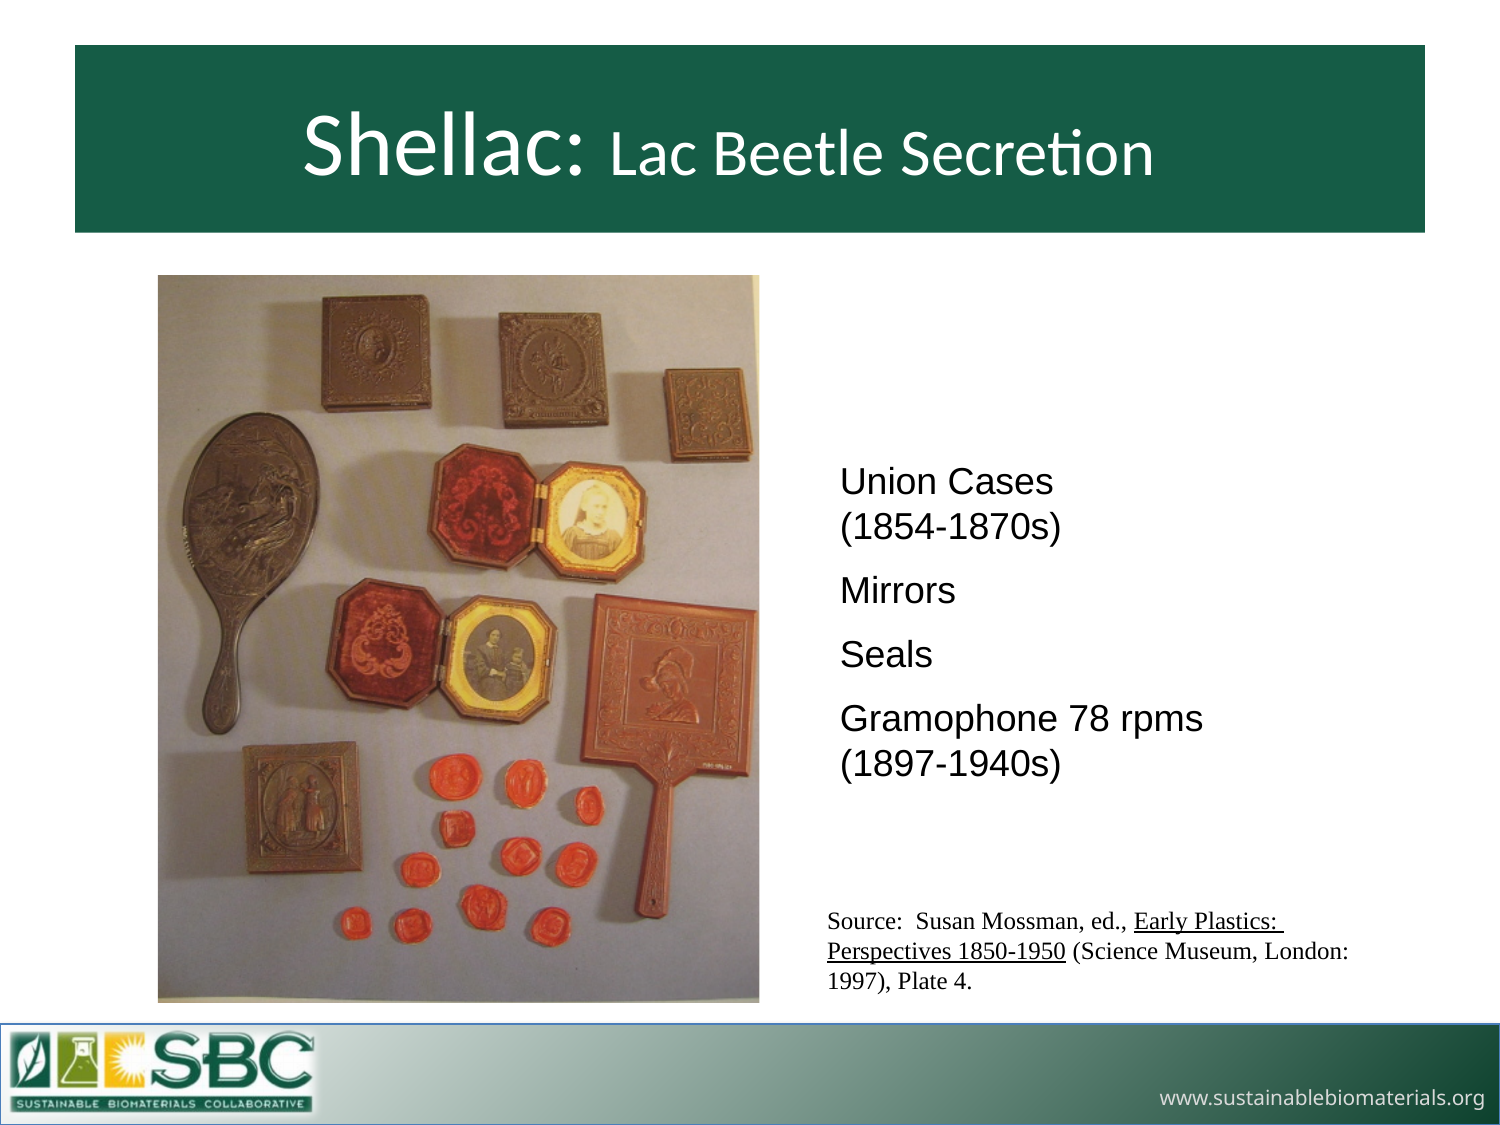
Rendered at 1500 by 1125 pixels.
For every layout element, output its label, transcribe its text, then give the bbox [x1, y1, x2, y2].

text_box Source: Susan Mossman, ed., Early Plastics: Perspectives 1850-1950 (Science Museum, London: 1997), Plate 4. [812, 897, 1425, 1003]
title Shellac: Lac Beetle Secretion [75, 45, 1425, 233]
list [157, 274, 760, 1003]
text_box Union Cases (1854-1870s) Mirrors Seals Gramophone 78 rpms (1897-1940s) [825, 449, 1375, 791]
picture [18, 1041, 307, 1107]
